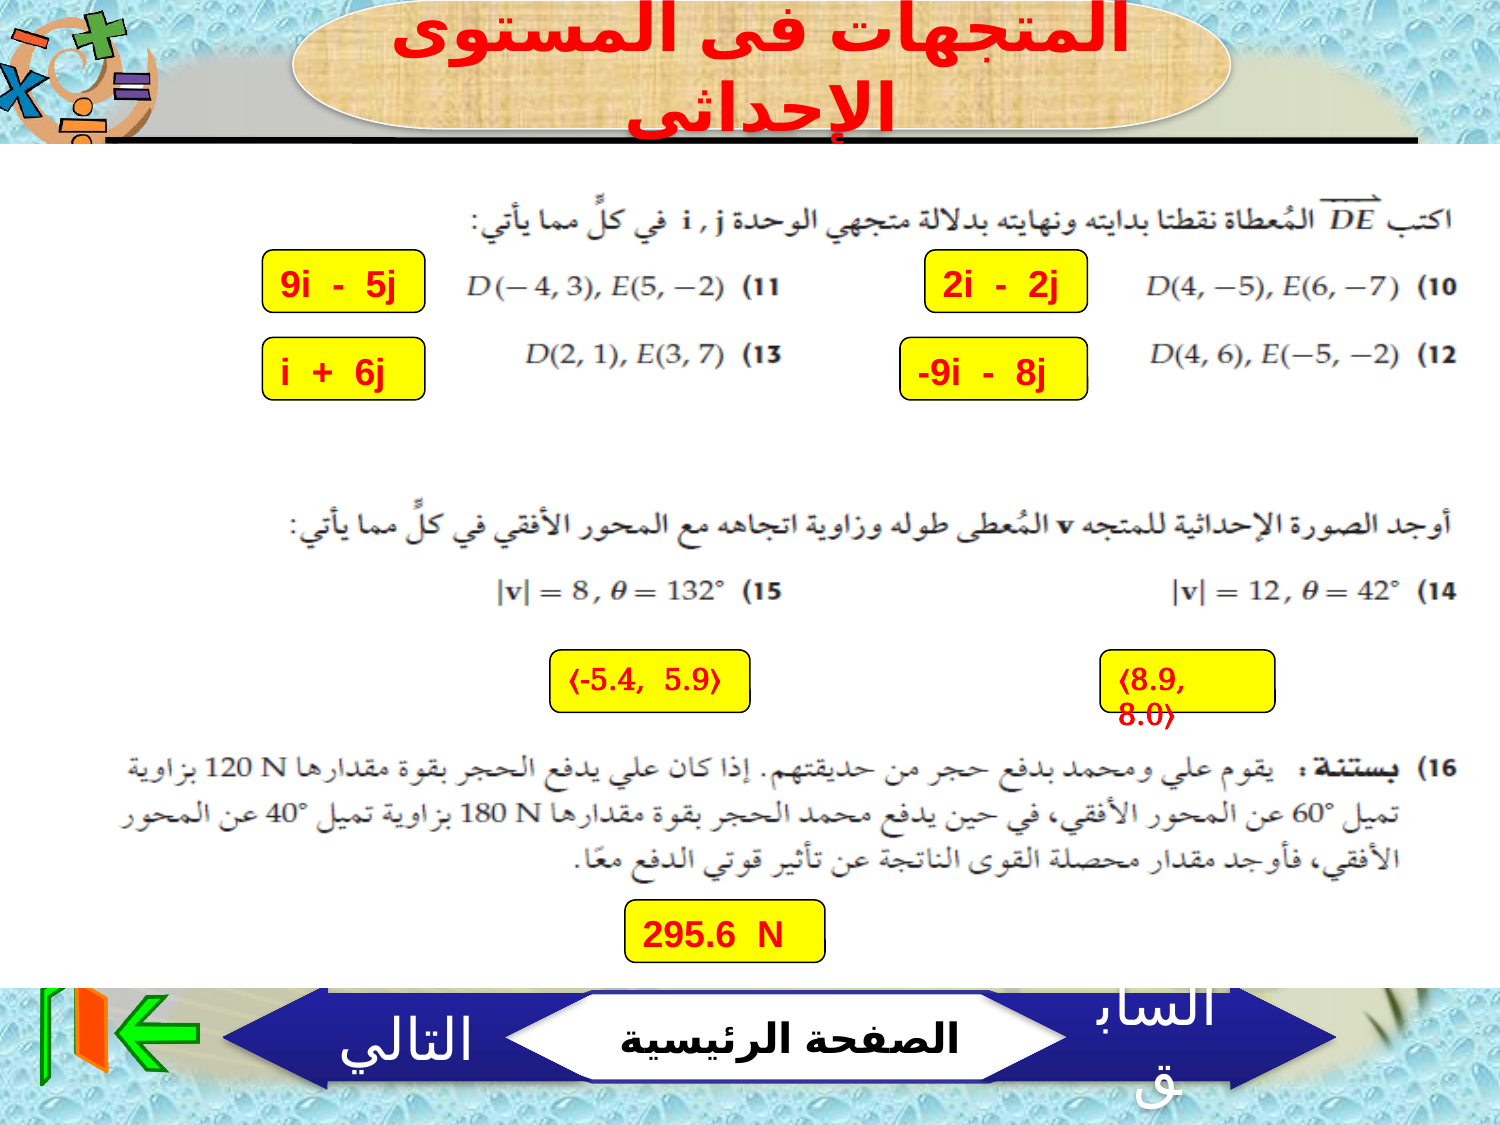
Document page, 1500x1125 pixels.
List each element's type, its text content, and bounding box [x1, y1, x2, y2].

text_box المتجهات فى المستوى الإحداثى [310, 0, 1213, 33]
picture [0, 0, 1500, 1125]
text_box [222, 996, 1337, 1091]
